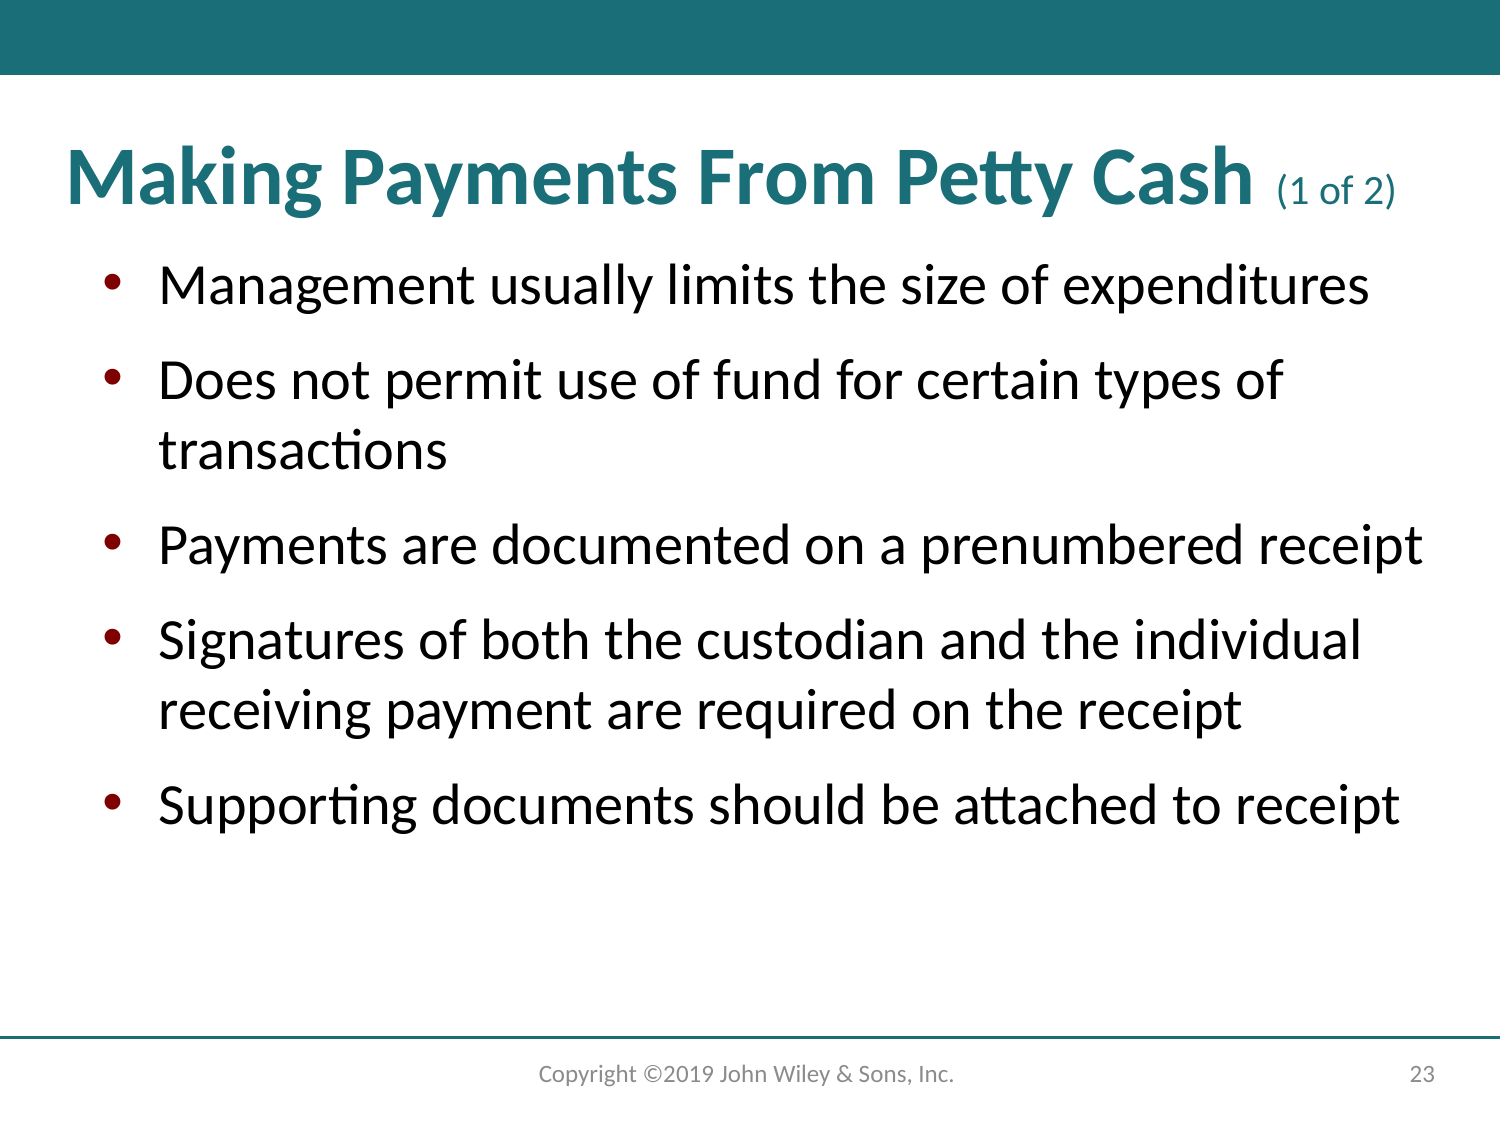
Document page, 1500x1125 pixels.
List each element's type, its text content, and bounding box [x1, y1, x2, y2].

title Making Payments From Petty Cash (1 of 2) [50, 125, 1473, 231]
list Management usually limits the size of expenditures Does not permit use of fund for certain types of transactions Payments are documented on a prenumbered receipt Signatures of both the custodian and the individual receiving payment are required on the receipt Supporting documents should be attached to receipt [50, 238, 1450, 964]
slide_number 23 [1059, 1042, 1450, 1103]
footer Copyright ©2019 John Wiley & Sons, Inc. [496, 1042, 1004, 1103]
